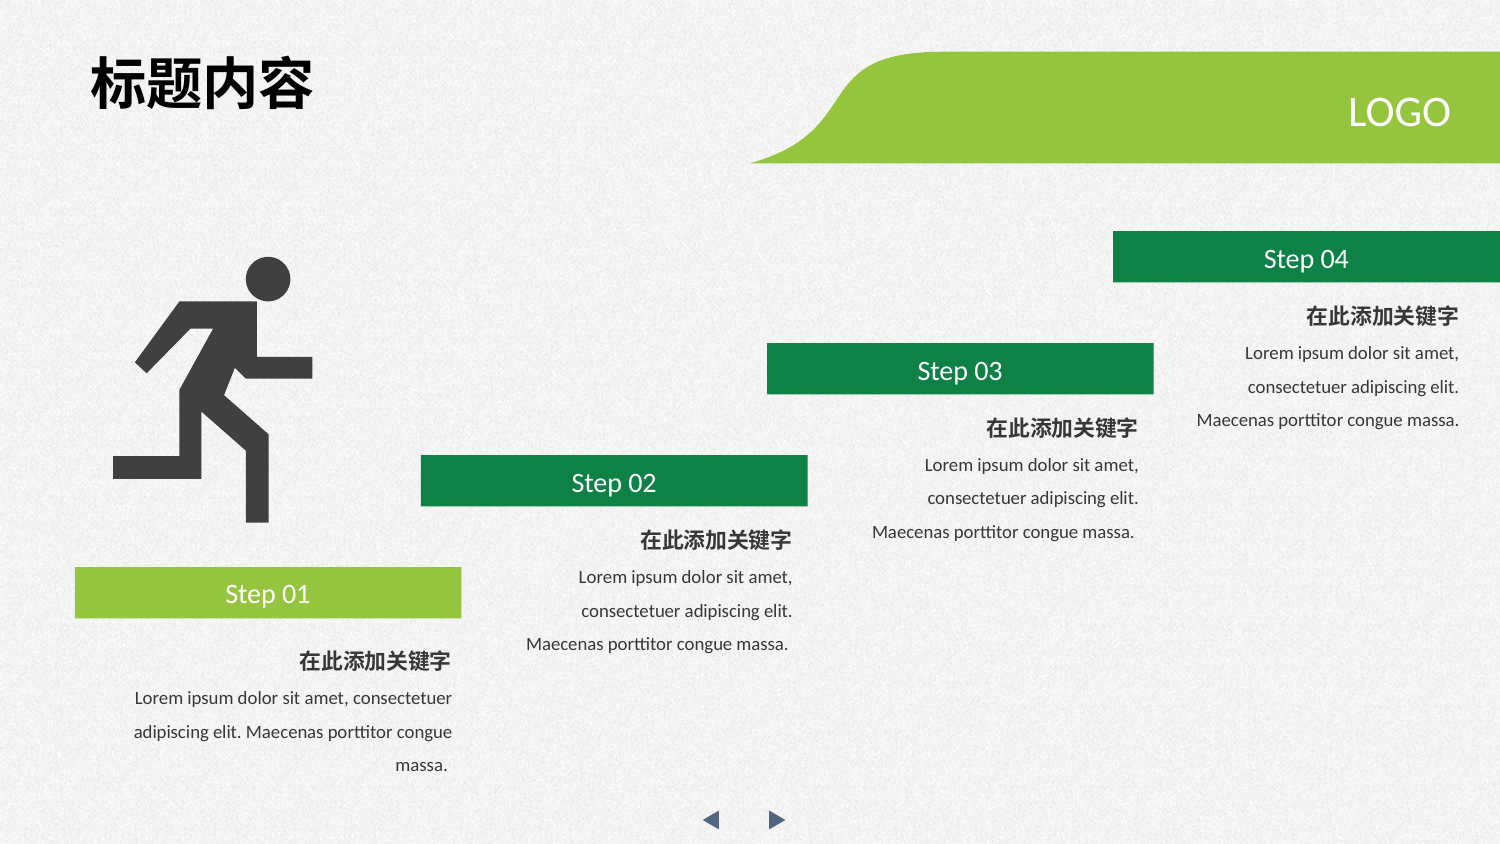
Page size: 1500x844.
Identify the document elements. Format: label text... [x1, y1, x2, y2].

text_box [747, 49, 1500, 166]
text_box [112, 256, 313, 523]
picture [0, 0, 1500, 844]
text_box 在此添加关键字 Lorem ipsum dolor sit amet, consectetuer adipiscing elit. Maecenas porttitor congue massa. [833, 394, 1154, 550]
text_box 在此添加关键字 Lorem ipsum dolor sit amet, consectetuer adipiscing elit. Maecenas porttitor congue massa. [487, 506, 808, 662]
text_box LOGO [1333, 75, 1466, 143]
text_box Step 03 [765, 341, 1156, 396]
text_box 在此添加关键字 Lorem ipsum dolor sit amet, consectetuer adipiscing elit. Maecenas porttitor congue massa. [1179, 282, 1475, 438]
text_box 标题内容 [75, 41, 331, 124]
text_box Step 02 [419, 453, 810, 508]
text_box Step 04 [1111, 229, 1500, 284]
text_box Step 01 [73, 565, 463, 620]
text_box 在此添加关键字 Lorem ipsum dolor sit amet, consectetuer adipiscing elit. Maecenas porttitor congue massa. [74, 627, 467, 784]
